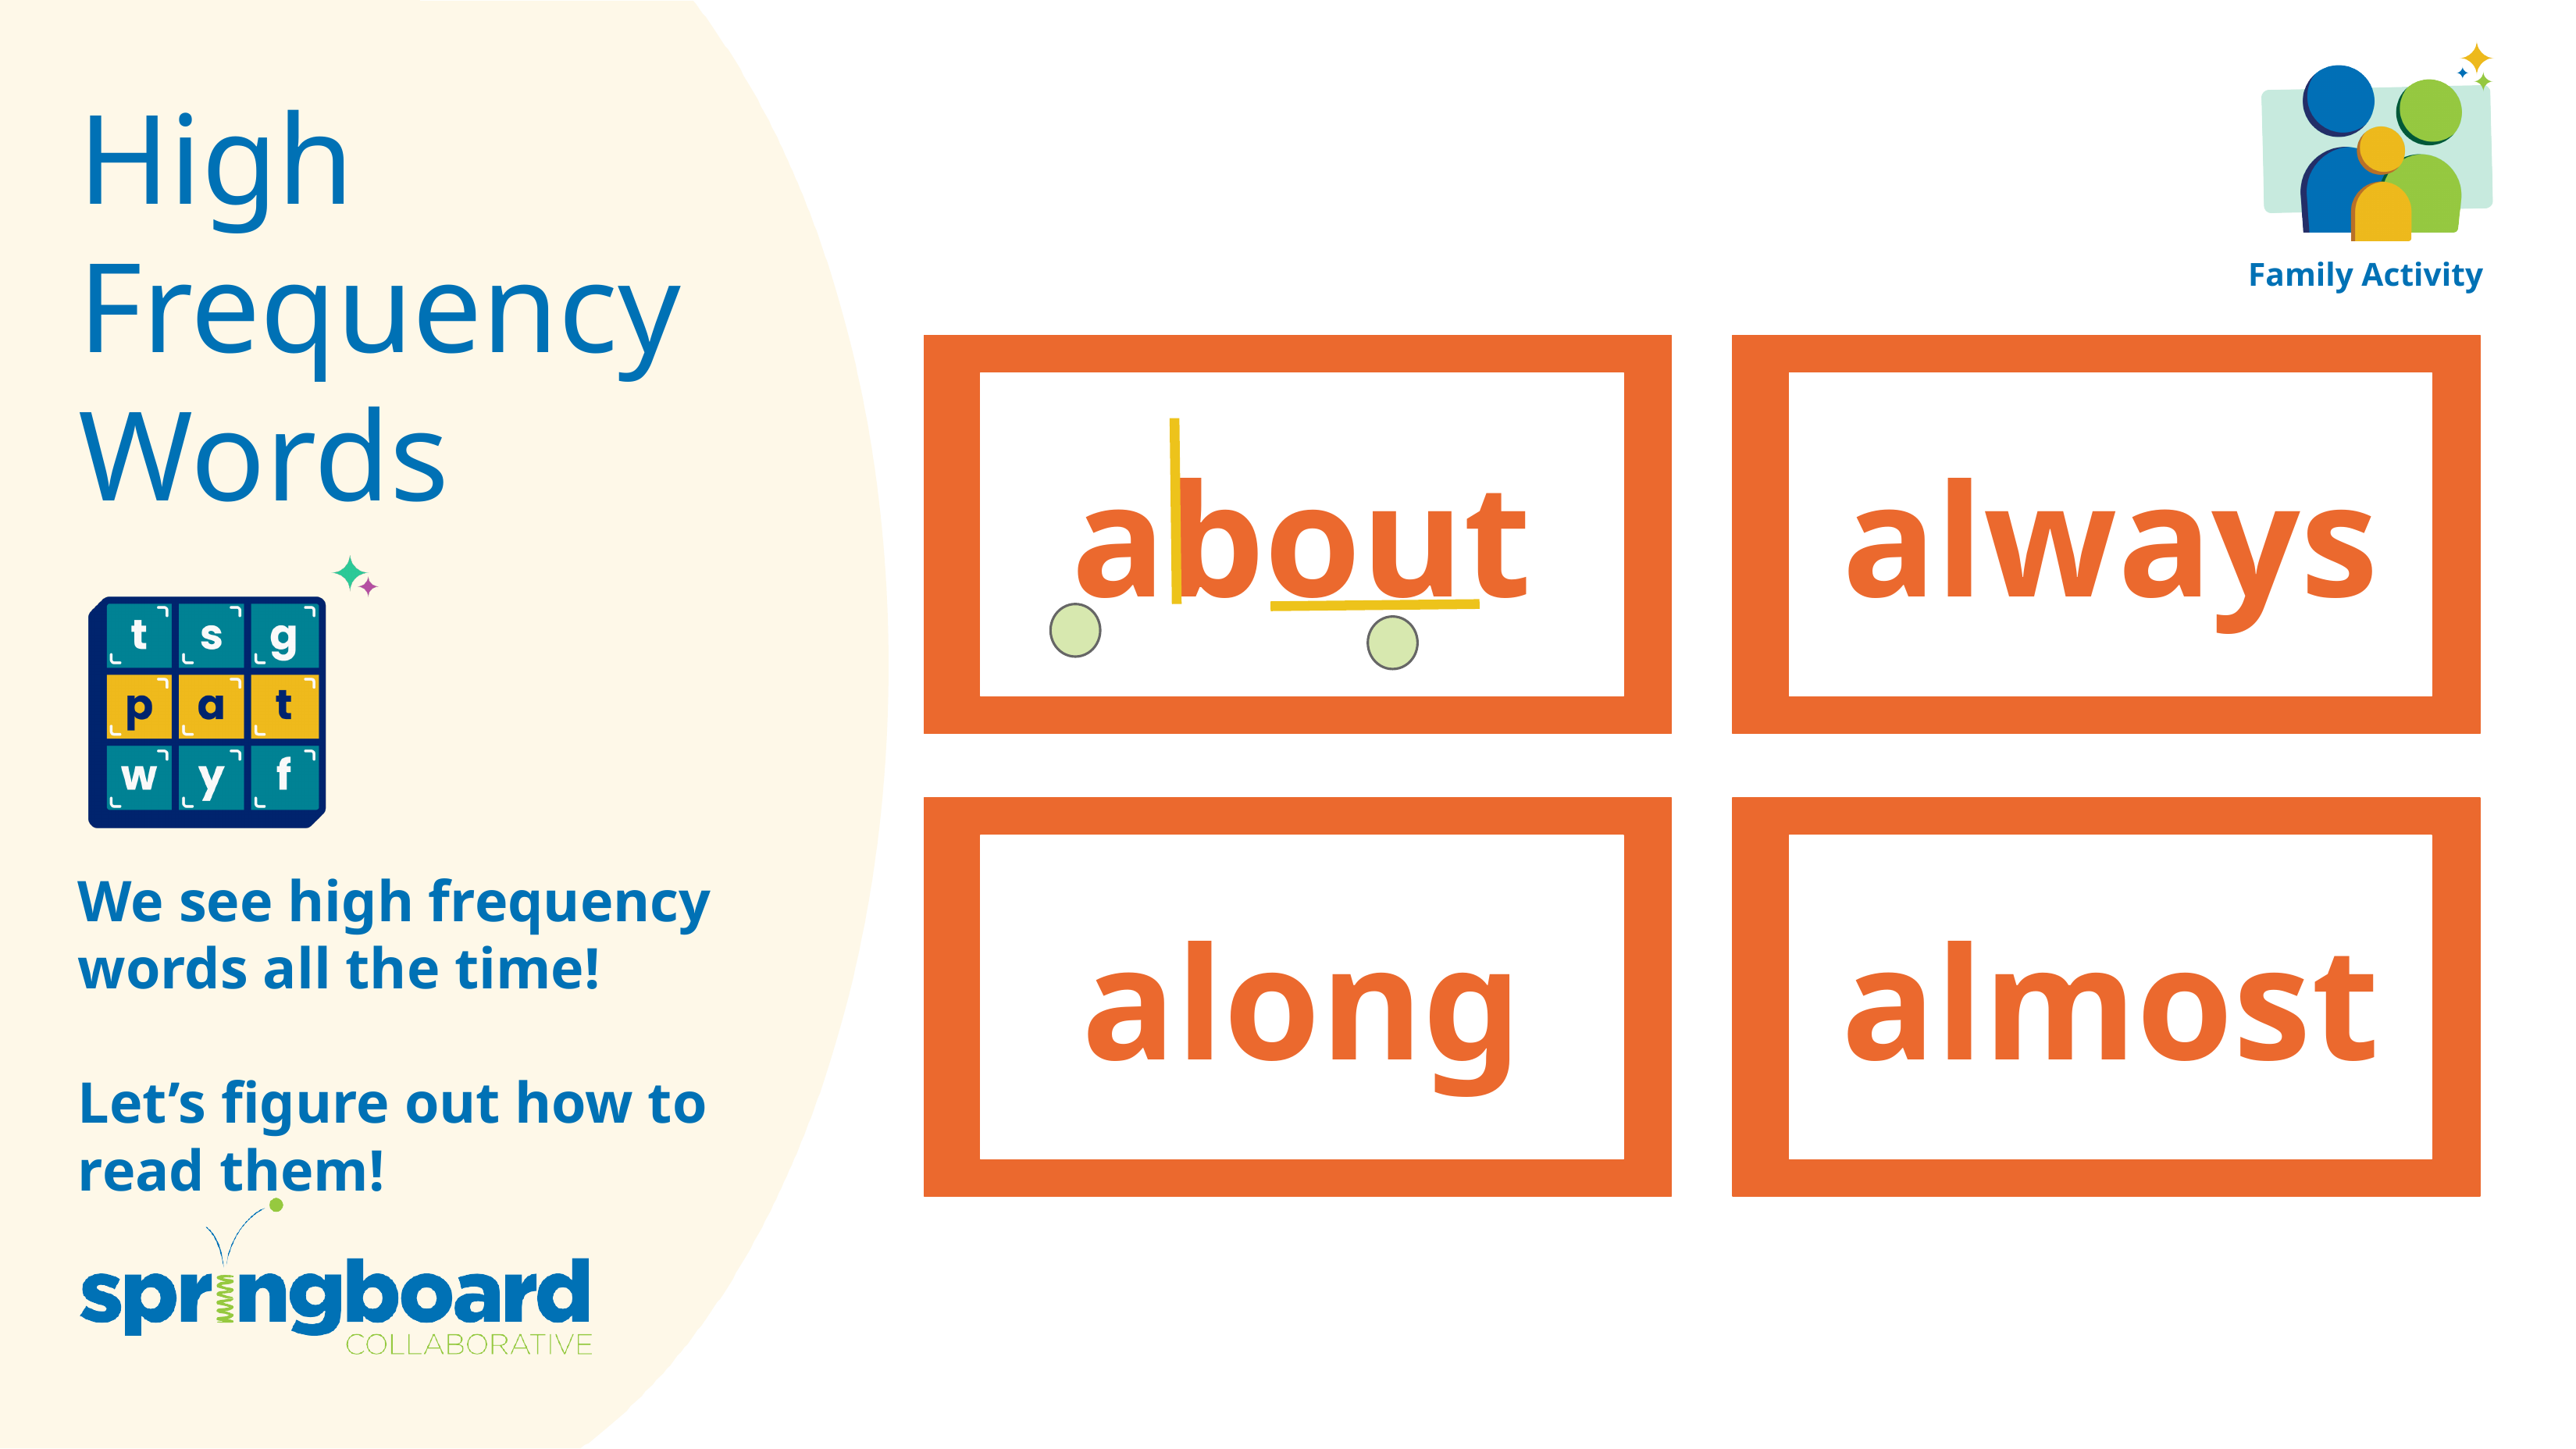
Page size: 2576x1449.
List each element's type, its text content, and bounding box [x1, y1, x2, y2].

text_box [1270, 603, 1480, 607]
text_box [924, 335, 1672, 734]
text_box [1732, 335, 2481, 734]
text_box Family Activity [2246, 251, 2510, 293]
text_box High Frequency Words [78, 80, 814, 467]
picture [80, 1202, 592, 1355]
text_box We see high frequency words all the time! Let’s figure out how to read them! [78, 863, 812, 1202]
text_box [1174, 418, 1178, 604]
picture [87, 554, 379, 828]
picture [2261, 40, 2496, 241]
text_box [924, 797, 1672, 1197]
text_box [1732, 797, 2481, 1197]
